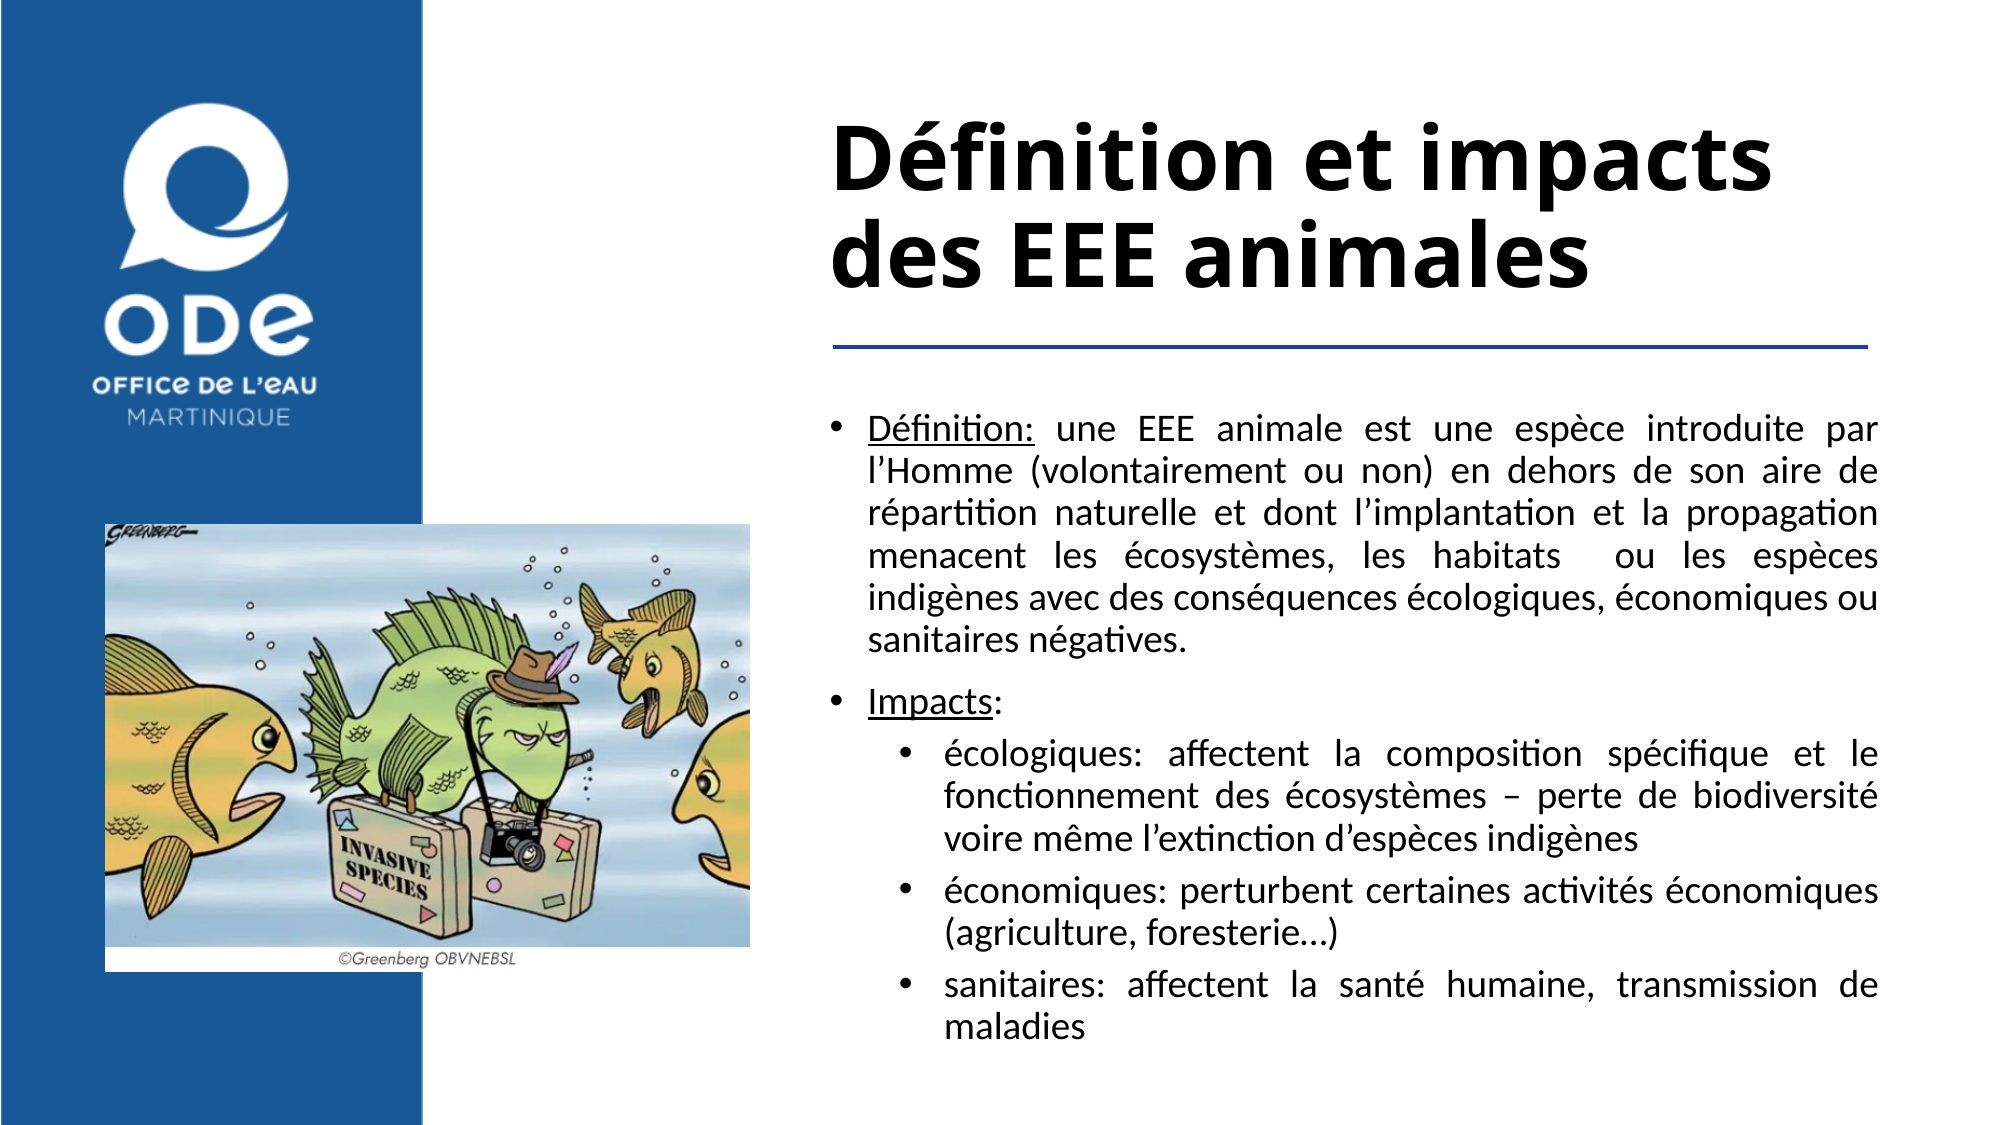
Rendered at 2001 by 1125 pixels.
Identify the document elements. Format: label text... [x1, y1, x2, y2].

picture [0, 0, 750, 1125]
title Définition et impacts des EEE animales [814, 103, 1895, 315]
list Définition: une EEE animale est une espèce introduite par l’Homme (volontairement ou non) en dehors de son aire de répartition naturelle et dont l’implantation et la propagation menacent les écosystèmes, les habitats ou les espèces indigènes avec des conséquences écologiques, économiques ou sanitaires négatives. Impacts: écologiques: affectent la composition spécifique et le fonctionnement des écosystèmes – perte de biodiversité voire même l’extinction d’espèces indigènes économiques: perturbent certaines activités économiques (agriculture, foresterie…) sanitaires: affectent la santé humaine, transmission de maladies [814, 399, 1895, 1060]
